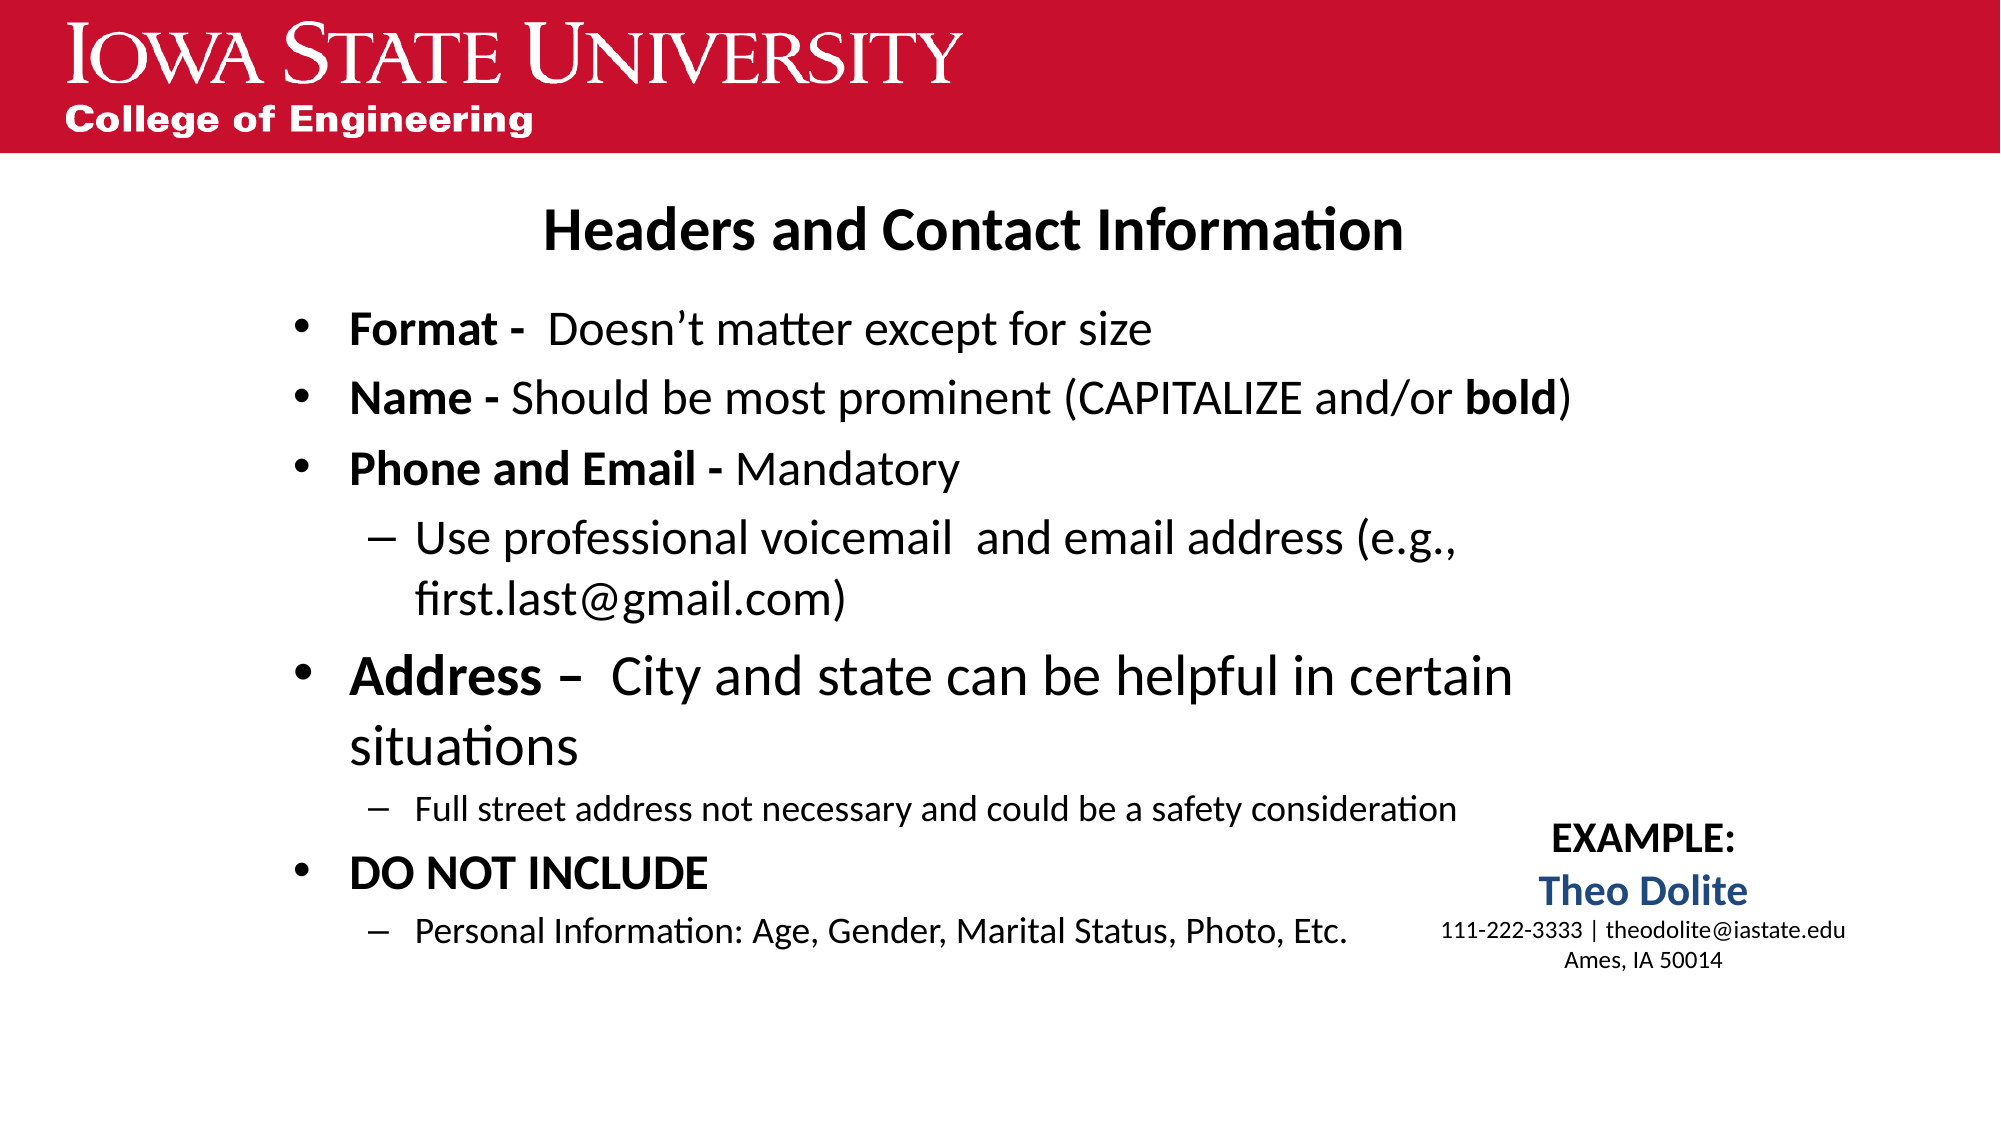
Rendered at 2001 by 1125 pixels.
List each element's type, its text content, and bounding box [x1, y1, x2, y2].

picture [66, 21, 963, 138]
text_box Headers and Contact Information [449, 180, 1500, 322]
list Format - Doesn’t matter except for size Name - Should be most prominent (CAPITALIZE and/or bold) Phone and Email - Mandatory Use professional voicemail and email address (e.g., first.last@gmail.com) Address – City and state can be helpful in certain situations Full street address not necessary and could be a safety consideration DO NOT INCLUDE Personal Information: Age, Gender, Marital Status, Photo, Etc. [278, 287, 1741, 925]
text_box EXAMPLE: Theo Dolite 111-222-3333 | theodolite@iastate.edu Ames, IA 50014 [1325, 801, 1963, 1064]
